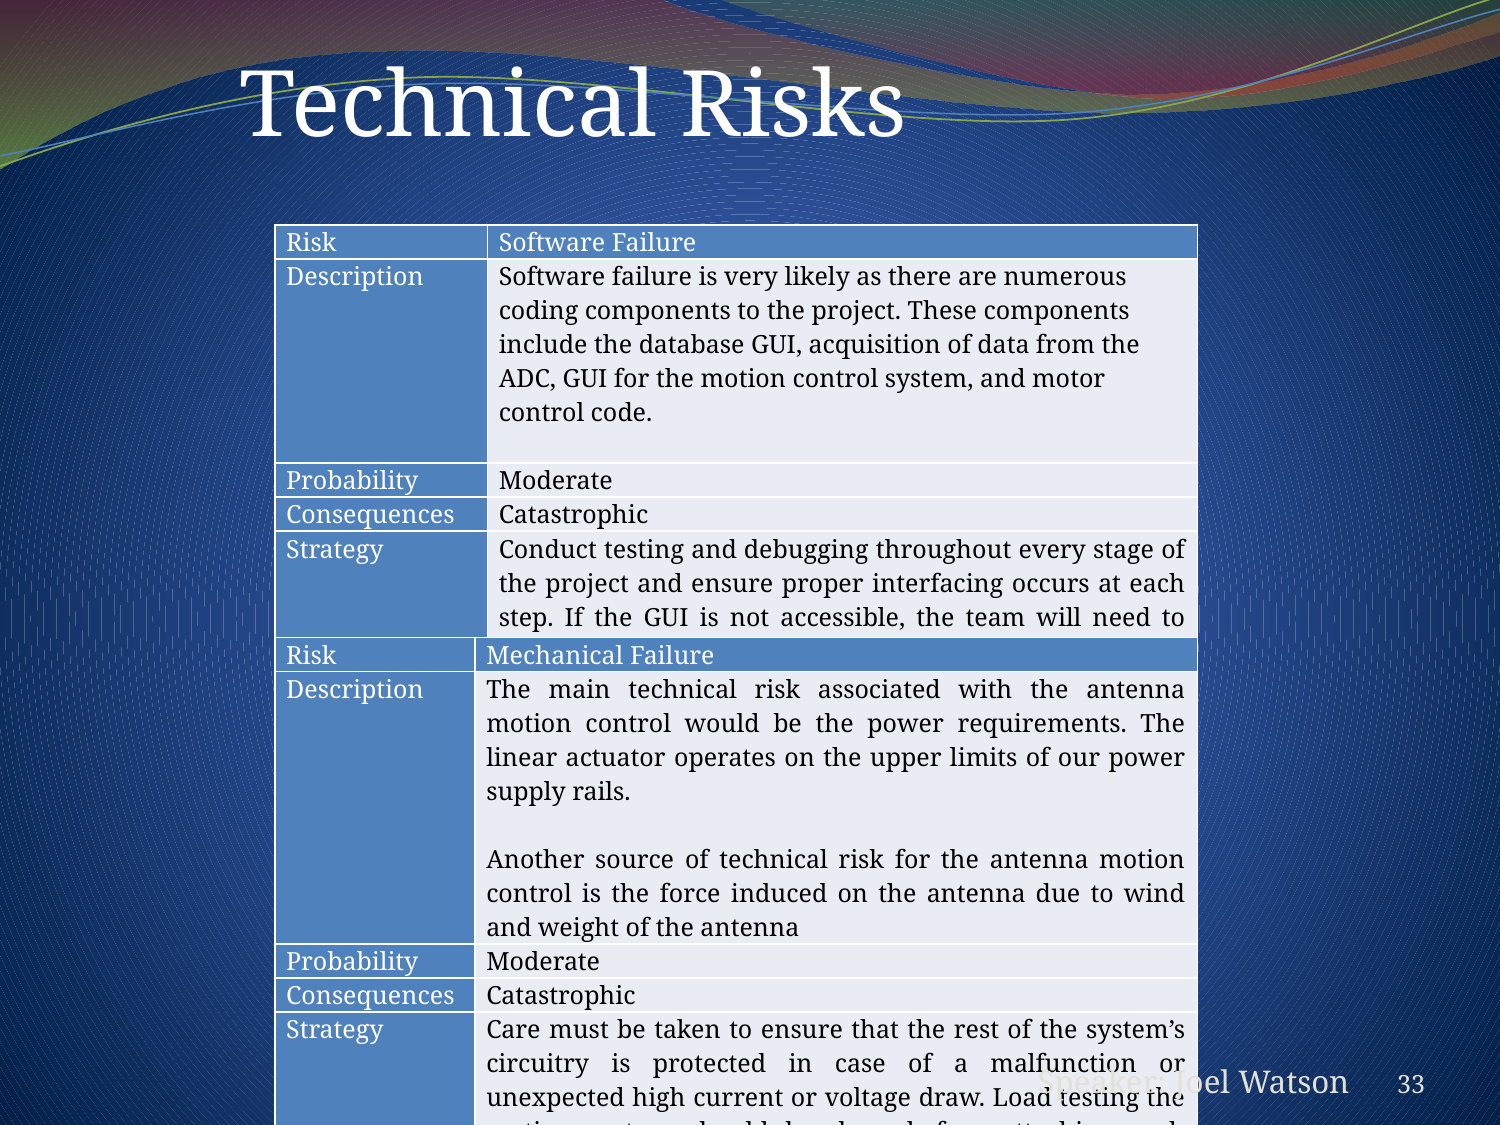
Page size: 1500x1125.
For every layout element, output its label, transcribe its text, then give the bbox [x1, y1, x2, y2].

table_header Risk [276, 638, 474, 671]
table_cell Moderate [488, 464, 1197, 496]
table_cell Moderate [476, 945, 1197, 977]
table_header Risk [276, 226, 487, 258]
table_cell Consequences [276, 498, 487, 530]
table_cell Catastrophic [488, 498, 1197, 530]
slide_number 33 [1299, 1042, 1425, 1103]
table_cell Probability [276, 464, 487, 496]
table_cell Conduct testing and debugging throughout every stage of the project and ensure proper interfacing occurs at each step. If the GUI is not accessible, the team will need to hard code calculations for the appropriate position of the antennas and also the angular frequency of the wave generator. [488, 532, 1197, 637]
table_cell Probability [276, 945, 474, 977]
table_cell Strategy [276, 1013, 474, 1125]
table_cell Catastrophic [476, 979, 1197, 1011]
table_cell Description [276, 672, 474, 943]
table_cell Consequences [276, 979, 474, 1011]
table_cell Care must be taken to ensure that the rest of the system’s circuitry is protected in case of a malfunction or unexpected high current or voltage draw. Load testing the motion system should be done before attaching each antenna. [476, 1013, 1197, 1125]
table_cell The main technical risk associated with the antenna motion control would be the power requirements. The linear actuator operates on the upper limits of our power supply rails. Another source of technical risk for the antenna motion control is the force induced on the antenna due to wind and weight of the antenna [476, 672, 1197, 943]
table_cell Description [276, 260, 487, 462]
table_header Mechanical Failure [476, 638, 1197, 671]
text_box Technical Risks [225, 37, 1250, 163]
footer Speaker: Joel Watson [924, 1050, 1299, 1100]
table_cell Software failure is very likely as there are numerous coding components to the project. These components include the database GUI, acquisition of data from the ADC, GUI for the motion control system, and motor control code. [488, 260, 1197, 462]
table_header Software Failure [488, 226, 1197, 258]
table_cell Strategy [276, 532, 487, 637]
